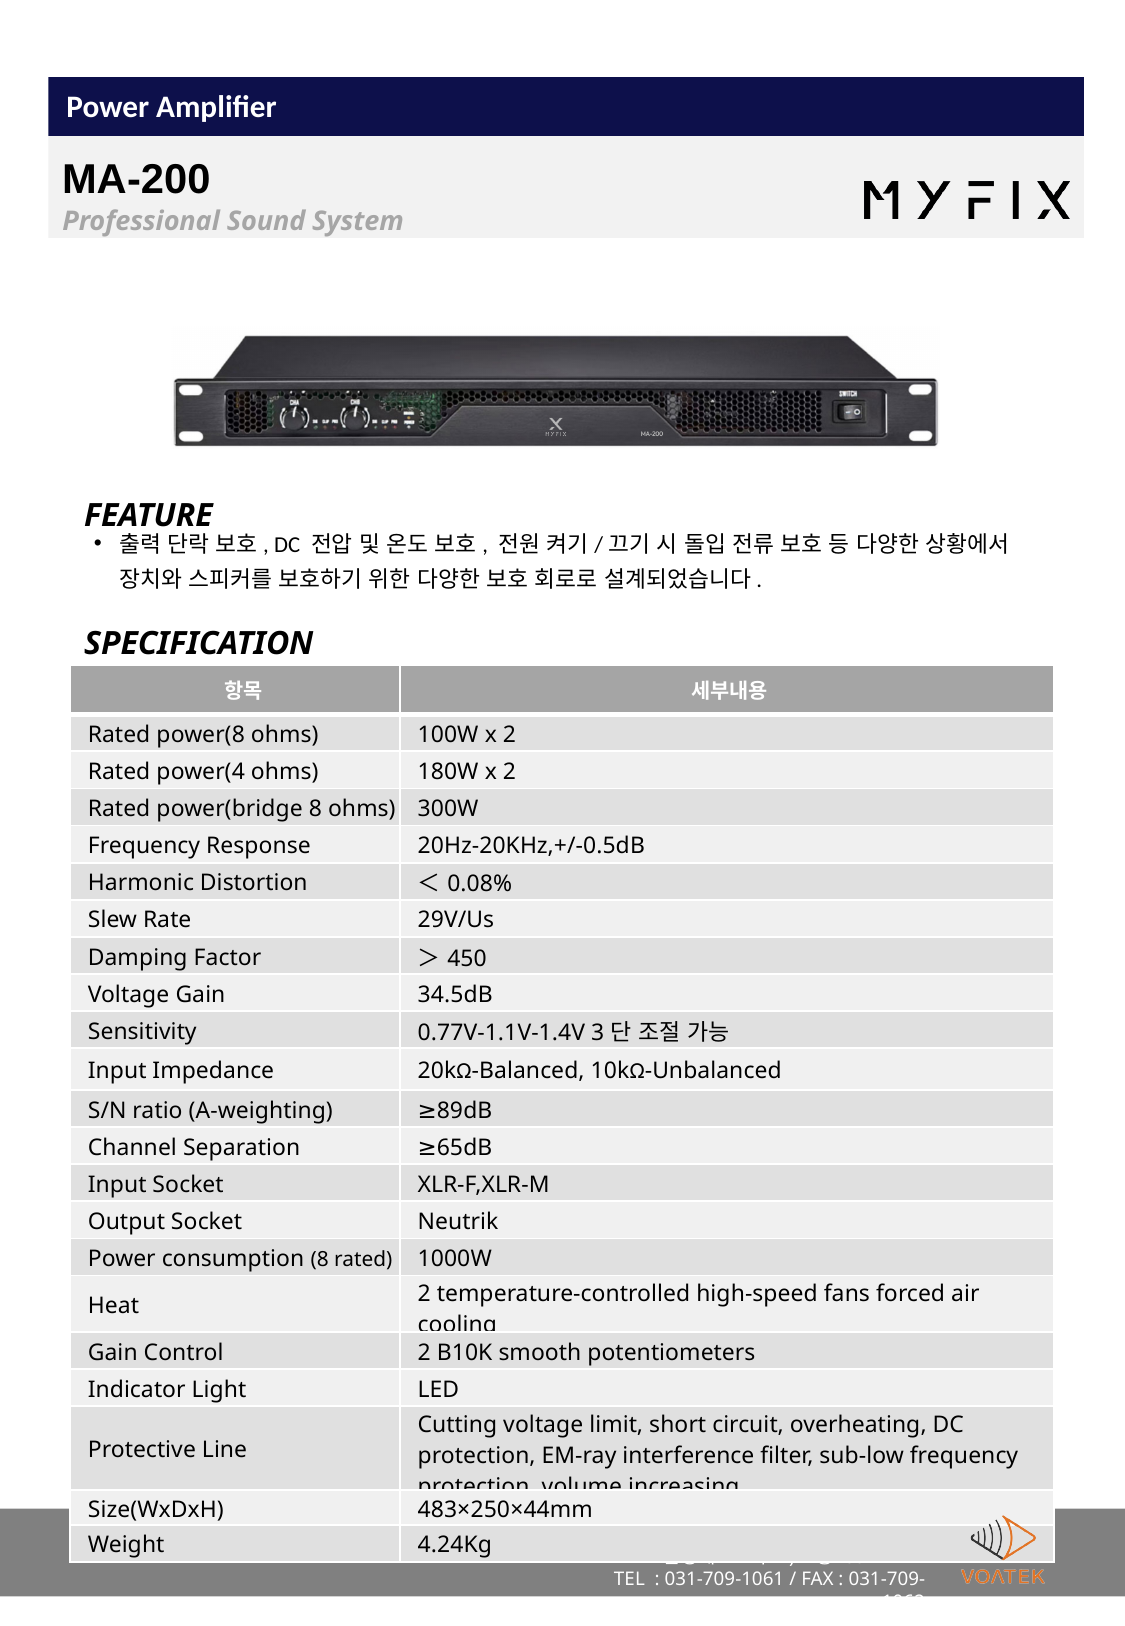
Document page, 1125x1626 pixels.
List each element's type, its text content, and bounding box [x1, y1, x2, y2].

table_cell ＞450 [401, 938, 1053, 973]
table_cell Cutting voltage limit, short circuit, overheating, DC protection, EM-ray interference filter, sub-low frequency protection, volume increasing [401, 1407, 1053, 1489]
table_cell 2 temperature-controlled high-speed fans forced air cooling [401, 1276, 1053, 1331]
table_cell Neutrik [401, 1202, 1053, 1238]
text_box Professional Sound System [48, 199, 537, 256]
table_cell 20Hz-20KHz,+/-0.5dB [401, 826, 1053, 862]
table_cell Slew Rate [71, 901, 399, 936]
table_cell Voltage Gain [71, 975, 399, 1010]
text_box FEATURE [70, 491, 307, 548]
table_cell Damping Factor [71, 938, 399, 973]
table_cell 483×250×44mm [401, 1491, 1053, 1524]
table_cell 300W [401, 789, 1053, 825]
table_header 항목 [71, 666, 399, 712]
text_box [940, 1507, 1125, 1597]
table_cell 29V/Us [401, 901, 1053, 936]
table_cell Size(WxDxH) [71, 1491, 399, 1524]
text_box 경기도 성남시 분당구 판교로 723(분당테크노파크) B동 604-2호 TEL : 031-709-1061 / FAX : 031-709-1062 [557, 1563, 940, 1625]
table_cell Gain Control [71, 1333, 399, 1368]
table_cell Harmonic Distortion [71, 864, 399, 899]
text_box SPECIFICATION [70, 620, 374, 664]
table_cell 20kΩ-Balanced, 10kΩ-Unbalanced [401, 1049, 1053, 1089]
table_cell ≥89dB [401, 1091, 1053, 1126]
table_cell Power consumption (8 rated) [71, 1239, 399, 1275]
table_cell 4.24Kg [401, 1526, 948, 1561]
text_box 출력 단락 보호, DC 전압 및 온도 보호, 전원 켜기/끄기 시 돌입 전류 보호 등 다양한 상황에서 장치와 스피커를 보호하기 위한 다양한 보호 회로로 설계되었습니다. [78, 513, 1084, 600]
table_cell Sensitivity [71, 1012, 399, 1047]
table_cell ≥65dB [401, 1128, 1053, 1163]
text_box [0, 1507, 557, 1597]
table_cell Heat [71, 1276, 399, 1331]
table_cell 34.5dB [401, 975, 1053, 1010]
table_cell Rated power(bridge 8 ohms) [71, 789, 399, 825]
text_box Power Amplifier [51, 78, 292, 131]
table_cell Output Socket [71, 1202, 399, 1238]
picture [171, 326, 940, 449]
table_cell Rated power(8 ohms) [71, 717, 399, 750]
table_cell LED [401, 1370, 1053, 1405]
text_box MA-200 [48, 150, 450, 199]
table_cell 1000W [401, 1239, 1053, 1275]
table_cell S/N ratio (A-weighting) [71, 1091, 399, 1126]
text_box [47, 137, 1085, 239]
table_cell Protective Line [71, 1407, 399, 1489]
table_cell ＜0.08% [401, 864, 1053, 899]
picture [948, 1504, 1055, 1593]
table_cell 180W x 2 [401, 752, 1053, 788]
text_box [47, 76, 1085, 137]
table_cell Weight [71, 1526, 399, 1561]
table_header 세부내용 [401, 666, 1053, 712]
table_cell Rated power(4 ohms) [71, 752, 399, 788]
table_cell Frequency Response [71, 826, 399, 862]
table_cell XLR-F,XLR-M [401, 1165, 1053, 1200]
picture [864, 181, 1070, 219]
table_cell Input Impedance [71, 1049, 399, 1089]
table_cell 2 B10K smooth potentiometers [401, 1333, 1053, 1368]
table_cell Input Socket [71, 1165, 399, 1200]
table_cell 0.77V-1.1V-1.4V 3단 조절 가능 [401, 1012, 1053, 1047]
table_cell Indicator Light [71, 1370, 399, 1405]
table_cell Channel Separation [71, 1128, 399, 1163]
table_cell 100W x 2 [401, 717, 1053, 750]
